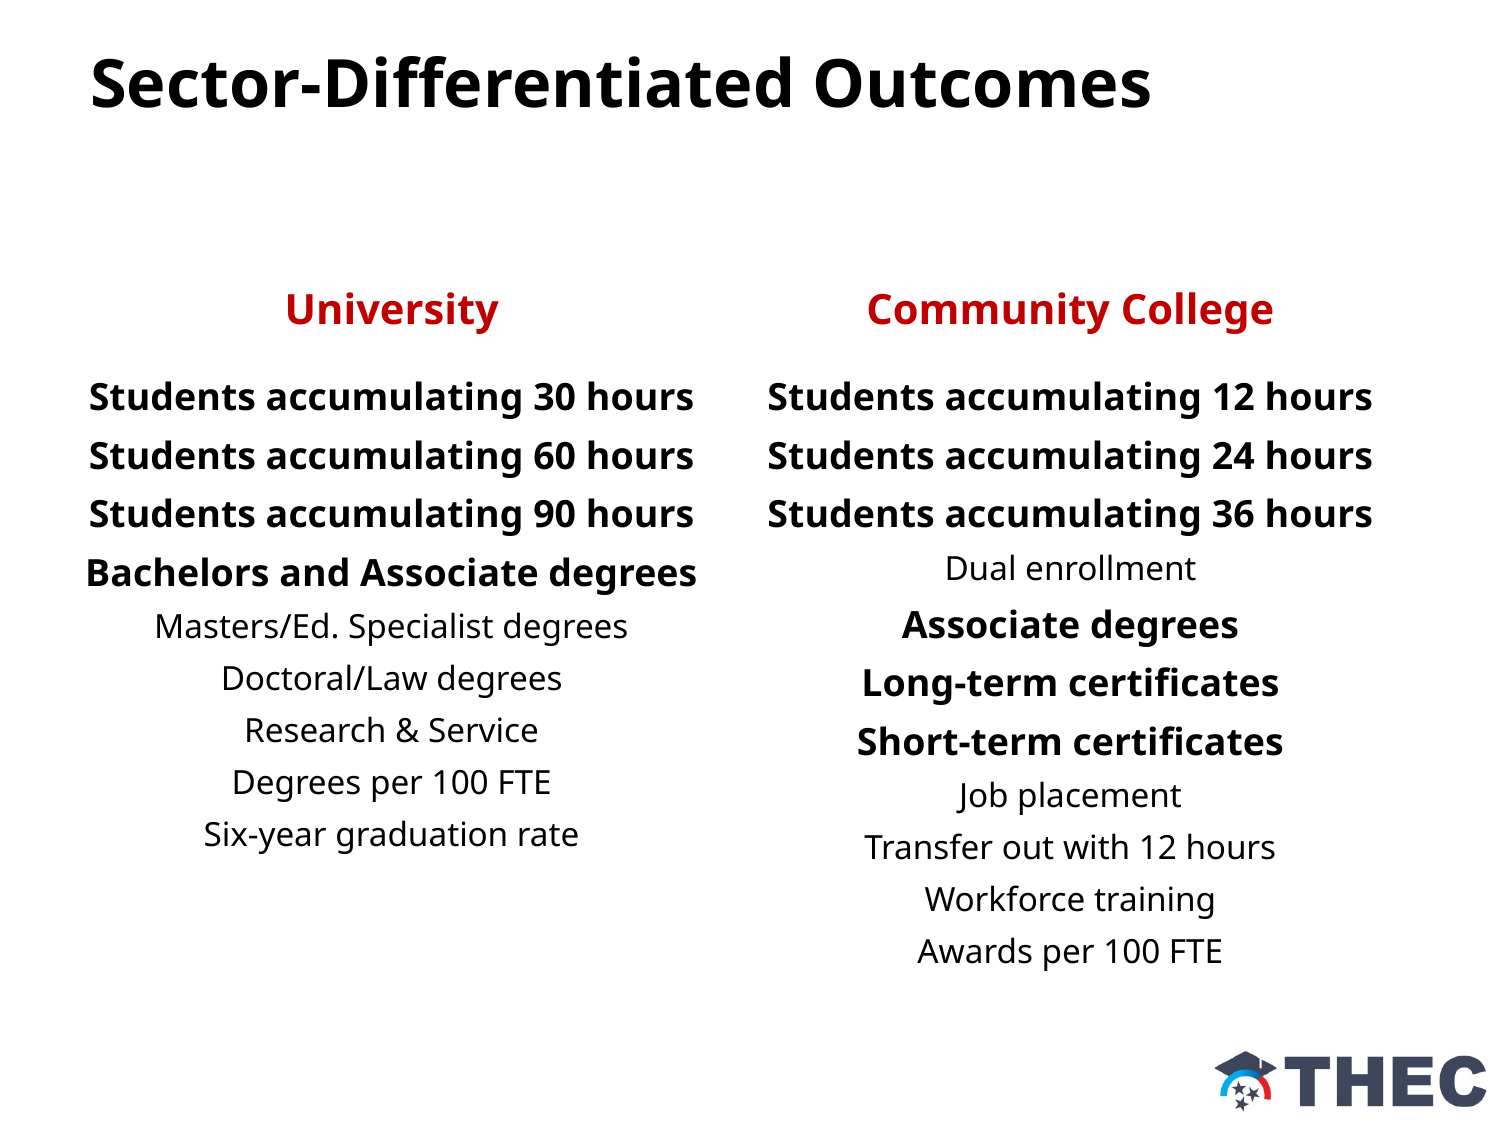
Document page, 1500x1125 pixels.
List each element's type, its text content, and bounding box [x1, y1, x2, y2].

text_box University Students accumulating 30 hours Students accumulating 60 hours Students accumulating 90 hours Bachelors and Associate degrees Masters/Ed. Specialist degrees Doctoral/Law degrees Research & Service Degrees per 100 FTE Six-year graduation rate Community College Students accumulating 12 hours Students accumulating 24 hours Students accumulating 36 hours Dual enrollment Associate degrees Long-term certificates Short-term certificates Job placement Transfer out with 12 hours Workforce training Awards per 100 FTE [37, 274, 1425, 1088]
picture [1212, 1049, 1487, 1113]
title Sector-Differentiated Outcomes [75, 0, 1425, 163]
